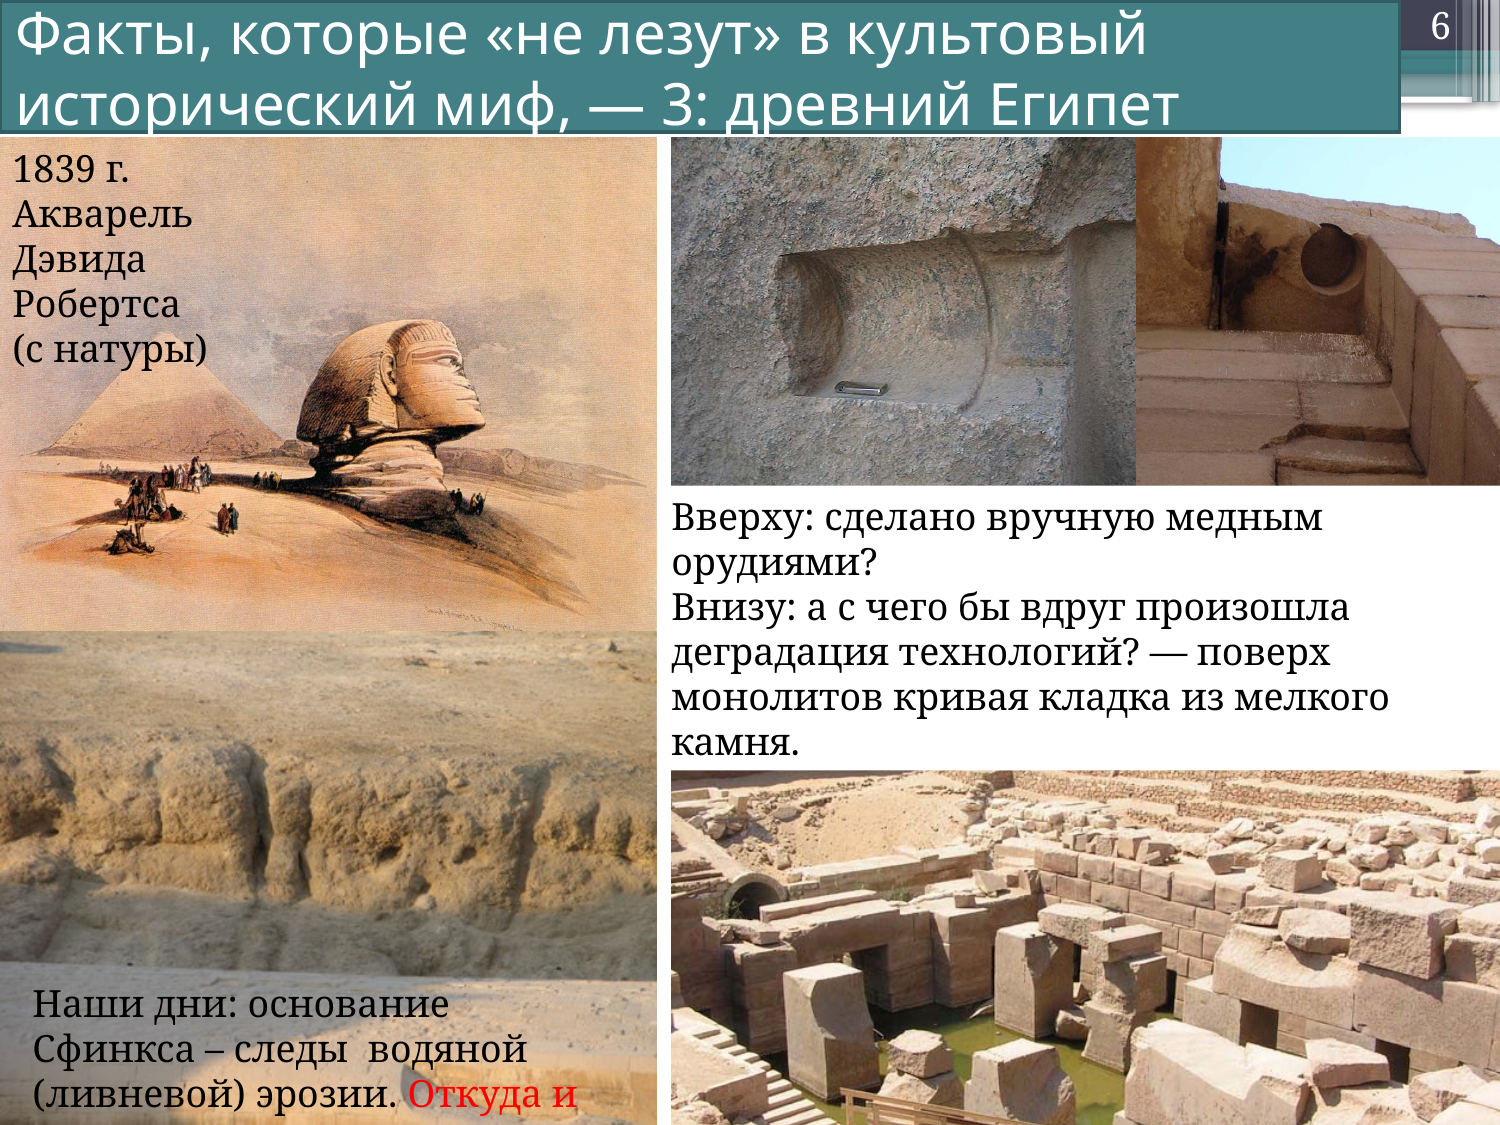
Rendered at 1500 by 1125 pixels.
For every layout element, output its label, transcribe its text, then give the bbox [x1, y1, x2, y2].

slide_number 6 [1340, 0, 1466, 61]
picture [0, 136, 657, 1125]
title Факты, которые «не лезут» в культовый исторический миф, — 3: древний Египет [0, 0, 1401, 134]
picture [671, 680, 1500, 1125]
picture [671, 136, 1500, 486]
text_box Вверху: сделано вручную медным орудиями? Внизу: а с чего бы вдруг произошла деградация технологий? — поверх монолитов кривая кладка из мелкого камня. [663, 490, 1500, 691]
